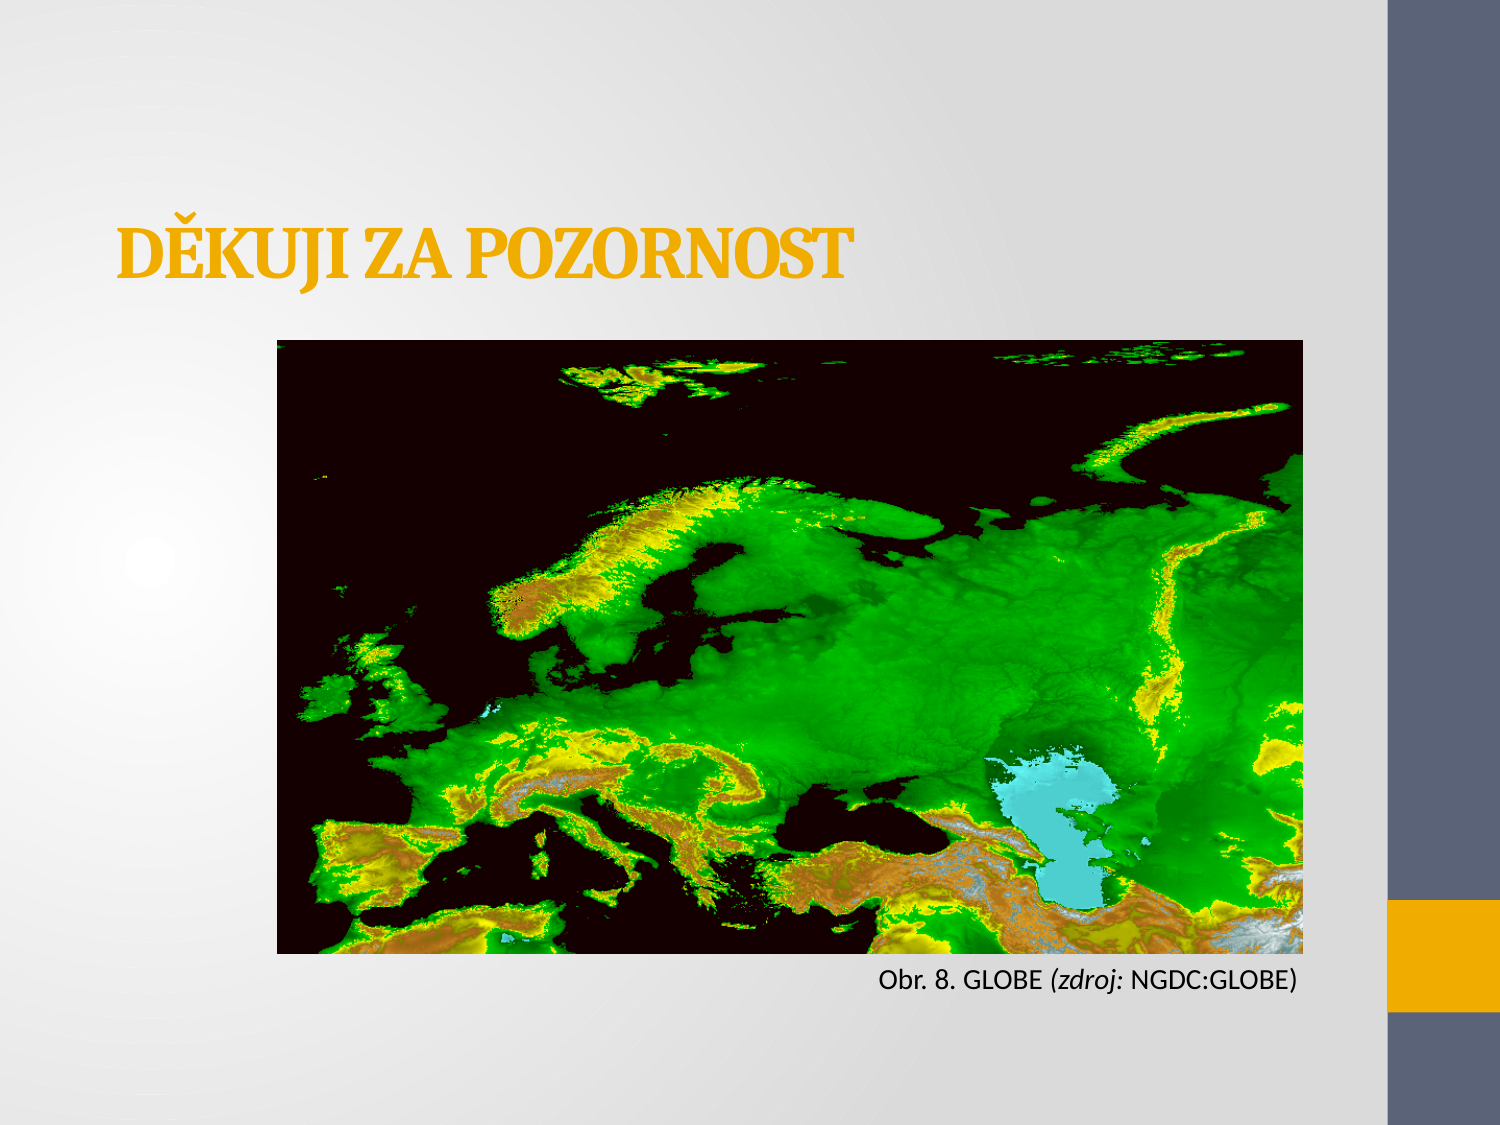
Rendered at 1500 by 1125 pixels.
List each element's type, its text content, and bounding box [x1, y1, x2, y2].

text_box Obr. 8. GLOBE (zdroj: NGDC:GLOBE) [863, 955, 1313, 1003]
title Děkuji za pozornost [100, 196, 1357, 388]
picture [276, 340, 1303, 954]
